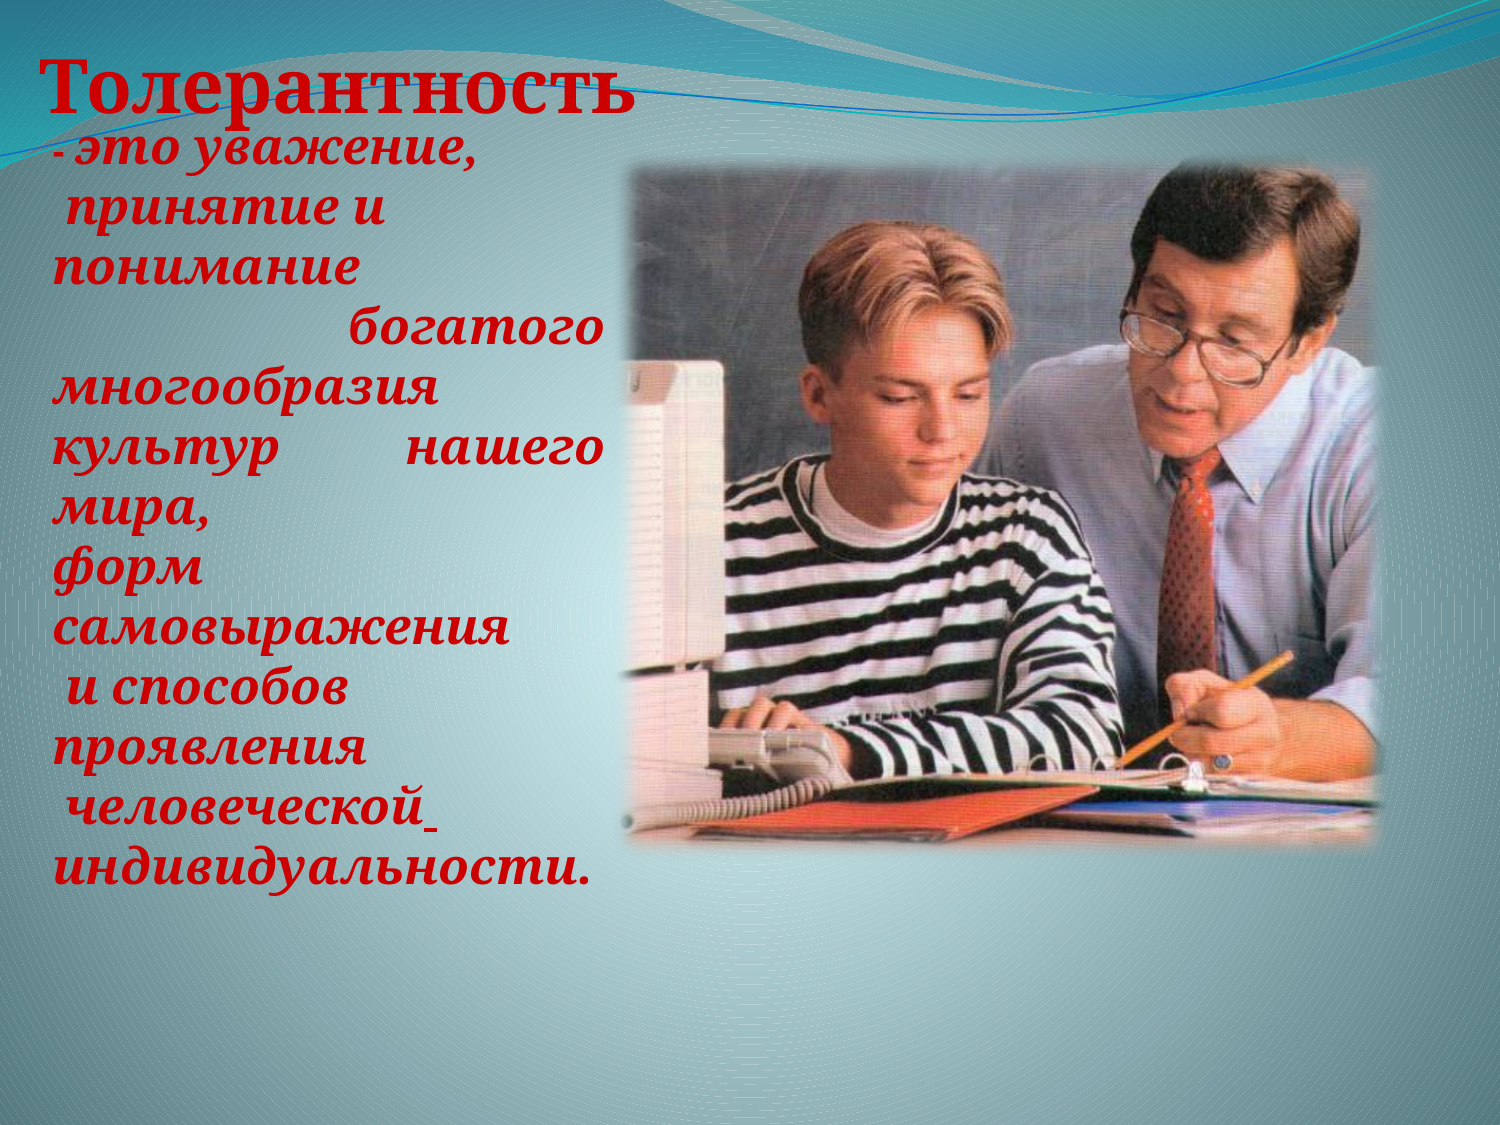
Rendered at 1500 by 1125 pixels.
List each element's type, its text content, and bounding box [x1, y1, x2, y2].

picture [612, 149, 1391, 862]
text_box - это уважение, принятие и понимание богатого многообразия культур нашего мира, форм самовыражения и способов проявления человеческой индивидуальности. [37, 136, 621, 902]
text_box Толерантность [24, 30, 798, 136]
